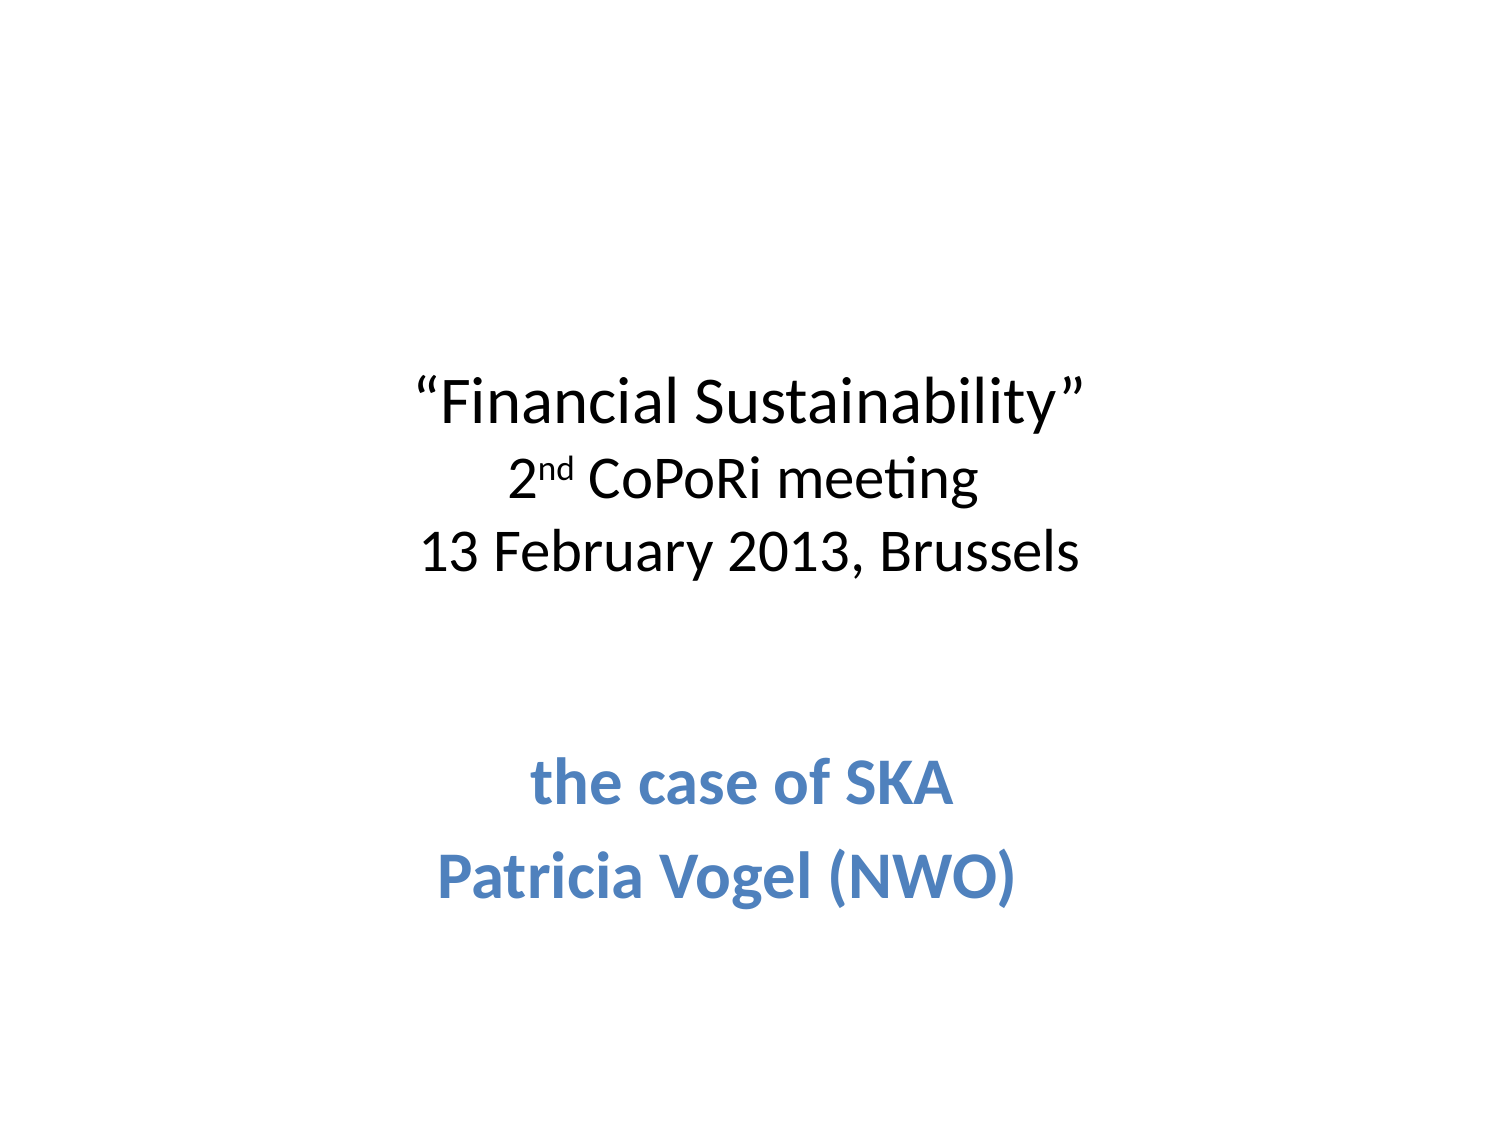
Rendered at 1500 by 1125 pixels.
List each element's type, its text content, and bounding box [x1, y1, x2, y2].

title “Financial Sustainability” 2nd CoPoRi meeting 13 February 2013, Brussels [112, 349, 1388, 591]
subtitle the case of SKA Patricia Vogel (NWO) [225, 637, 1275, 925]
